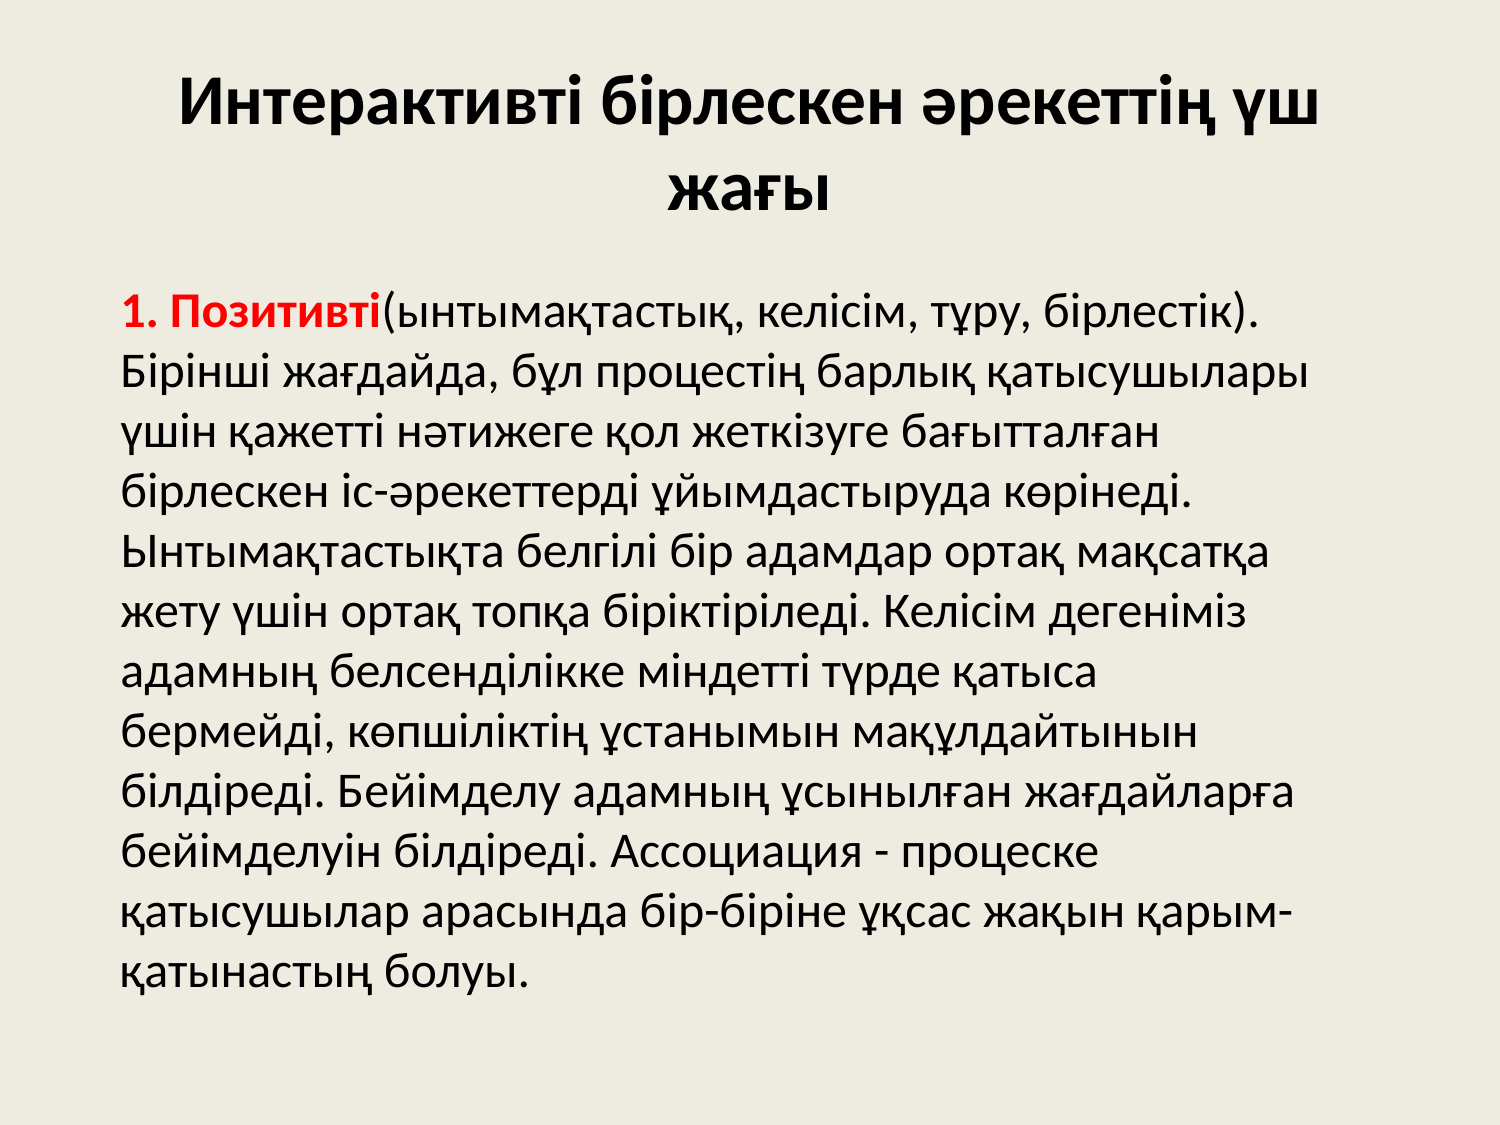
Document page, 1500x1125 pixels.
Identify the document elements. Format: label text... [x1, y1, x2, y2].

title Интерактивті бірлескен әрекеттің үш жағы [75, 45, 1425, 233]
list 1. Позитивті(ынтымақтастық, келісім, тұру, бірлестік). Бірінші жағдайда, бұл процестің барлық қатысушылары үшін қажетті нәтижеге қол жеткізуге бағытталған бірлескен іс-әрекеттерді ұйымдастыруда көрінеді. Ынтымақтастықта белгілі бір адамдар ортақ мақсатқа жету үшін ортақ топқа біріктіріледі. Келісім дегеніміз адамның белсенділікке міндетті түрде қатыса бермейді, көпшіліктің ұстанымын мақұлдайтынын білдіреді. Бейімделу адамның ұсынылған жағдайларға бейімделуін білдіреді. Ассоциация - процеске қатысушылар арасында бір-біріне ұқсас жақын қарым-қатынастың болуы. [105, 269, 1336, 1012]
